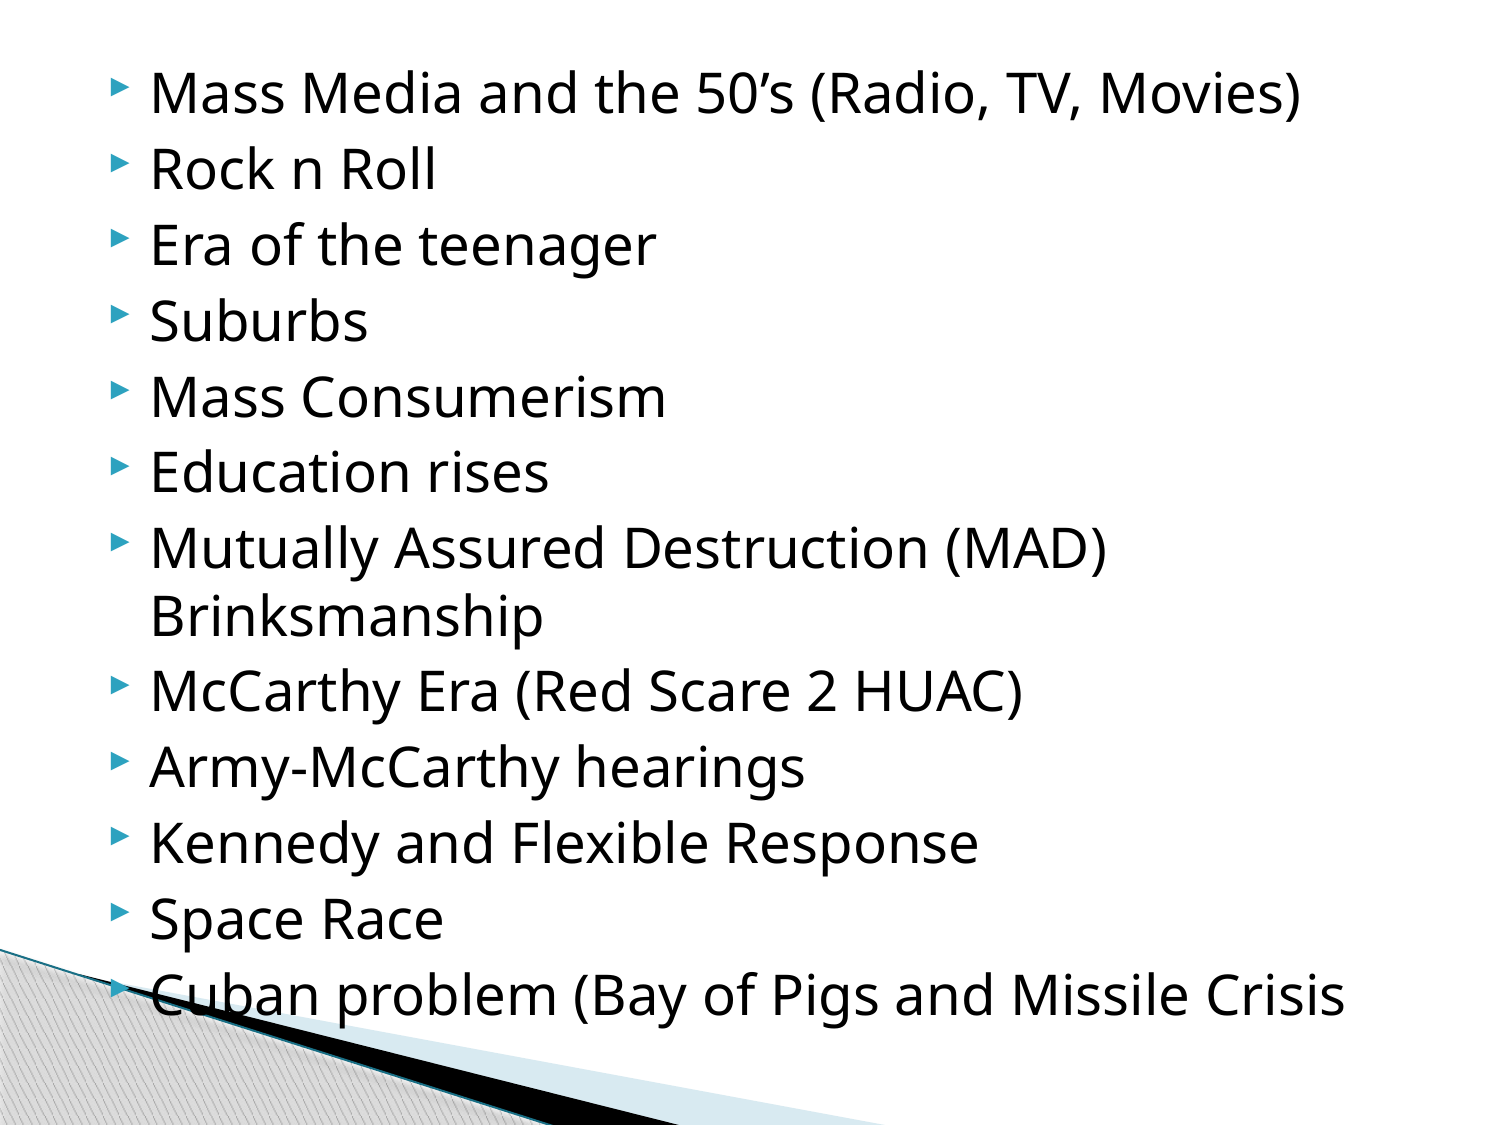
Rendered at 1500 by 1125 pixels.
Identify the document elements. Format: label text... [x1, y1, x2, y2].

list Mass Media and the 50’s (Radio, TV, Movies) Rock n Roll Era of the teenager Suburbs Mass Consumerism Education rises Mutually Assured Destruction (MAD) Brinksmanship McCarthy Era (Red Scare 2 HUAC) Army-McCarthy hearings Kennedy and Flexible Response Space Race Cuban problem (Bay of Pigs and Missile Crisis [75, 50, 1425, 1088]
